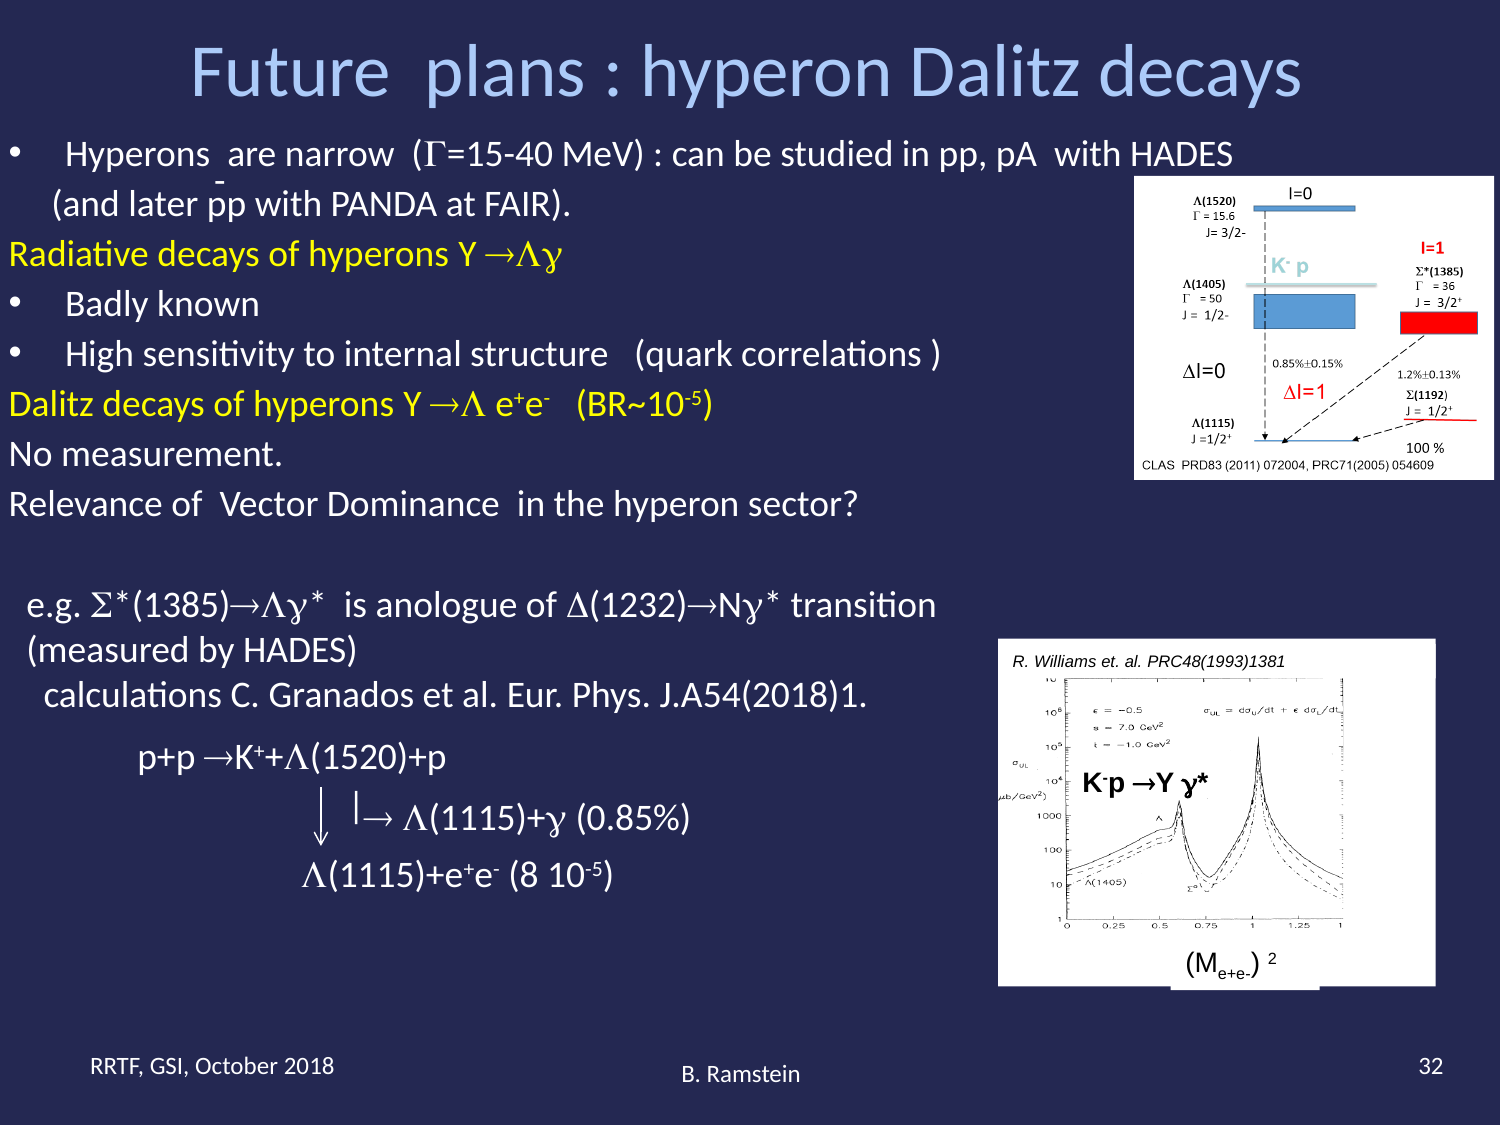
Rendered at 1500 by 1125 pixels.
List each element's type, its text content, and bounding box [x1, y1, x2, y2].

picture [1133, 175, 1495, 481]
text_box p+p K++(1520)+p [122, 724, 462, 785]
text_box Hyperons are narrow (=15-40 MeV) : can be studied in pp, pA with HADES (and later pp with PANDA at FAIR). Radiative decays of hyperons Y  Badly known High sensitivity to internal structure (quark correlations ) Dalitz decays of hyperons Y  e+e- (BR~10-5) No measurement. Relevance of Vector Dominance in the hyperon sector? [0, 116, 1500, 532]
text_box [997, 643, 1437, 987]
slide_number 32 [1108, 1034, 1459, 1094]
text_box - [199, 148, 241, 209]
footer B. Ramstein [512, 1042, 988, 1103]
text_box [1010, 637, 1438, 645]
text_box e.g. *(1385)* is anologue of (1232)N* transition (measured by HADES) calculations C. Granados et al. Eur. Phys. J.A54(2018)1. [11, 572, 1010, 723]
title Future plans : hyperon Dalitz decays [0, 0, 1500, 116]
text_box | [333, 773, 380, 834]
text_box (1115)+e+e- (8 10-5) [261, 842, 638, 903]
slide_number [75, 1034, 425, 1094]
text_box  (1115)+ (0.85%) [348, 785, 707, 846]
